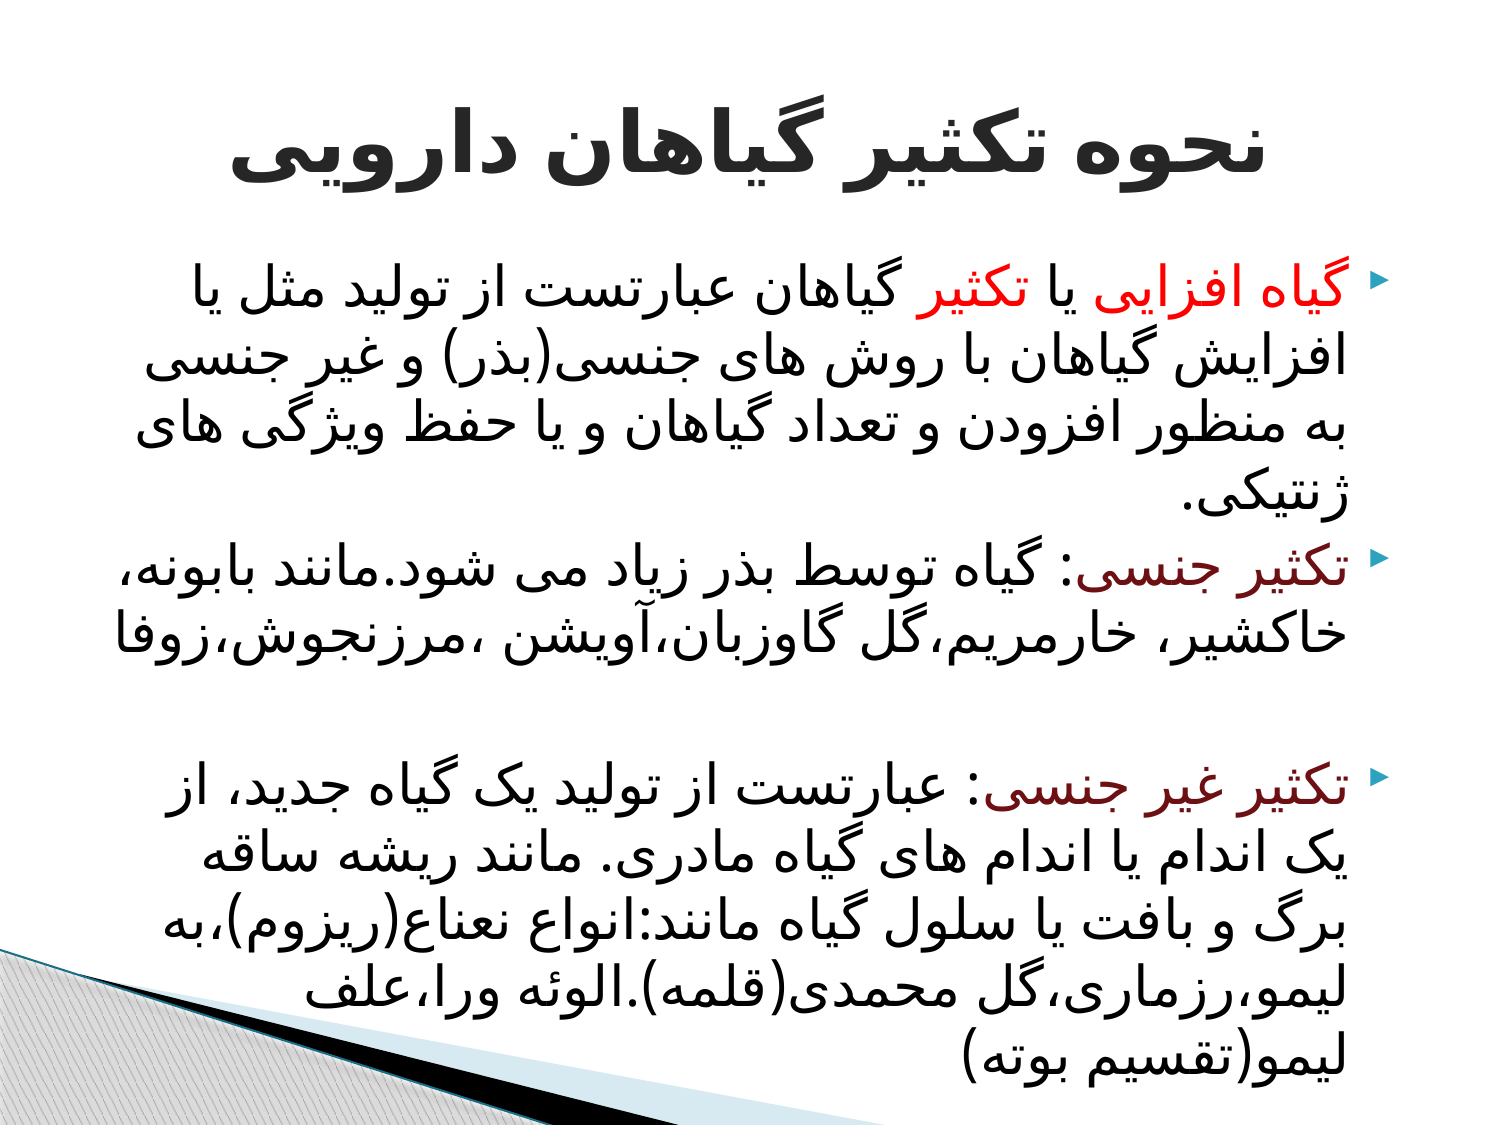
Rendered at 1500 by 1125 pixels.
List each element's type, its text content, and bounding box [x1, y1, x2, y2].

list گیاه افزایی یا تکثیر گیاهان عبارتست از تولید مثل یا افزایش گیاهان با روش های جنسی(بذر) و غیر جنسی به منظور افزودن و تعداد گیاهان و یا حفظ ویژگی های ژنتیکی. تکثیر جنسی: گیاه توسط بذر زیاد می شود.مانند بابونه، خاکشیر، خارمریم،گل گاوزبان،آویشن ،مرزنجوش،زوفا تکثیر غیر جنسی: عبارتست از تولید یک گیاه جدید، از یک اندام یا اندام های گیاه مادری. مانند ریشه ساقه برگ و بافت یا سلول گیاه مانند:انواع نعناع(ریزوم)،به لیمو،رزماری،گل محمدی(قلمه).الوئه ورا،علف لیمو(تقسیم بوته) [75, 243, 1425, 986]
title نحوه تکثیر گیاهان دارویی [75, 45, 1425, 233]
